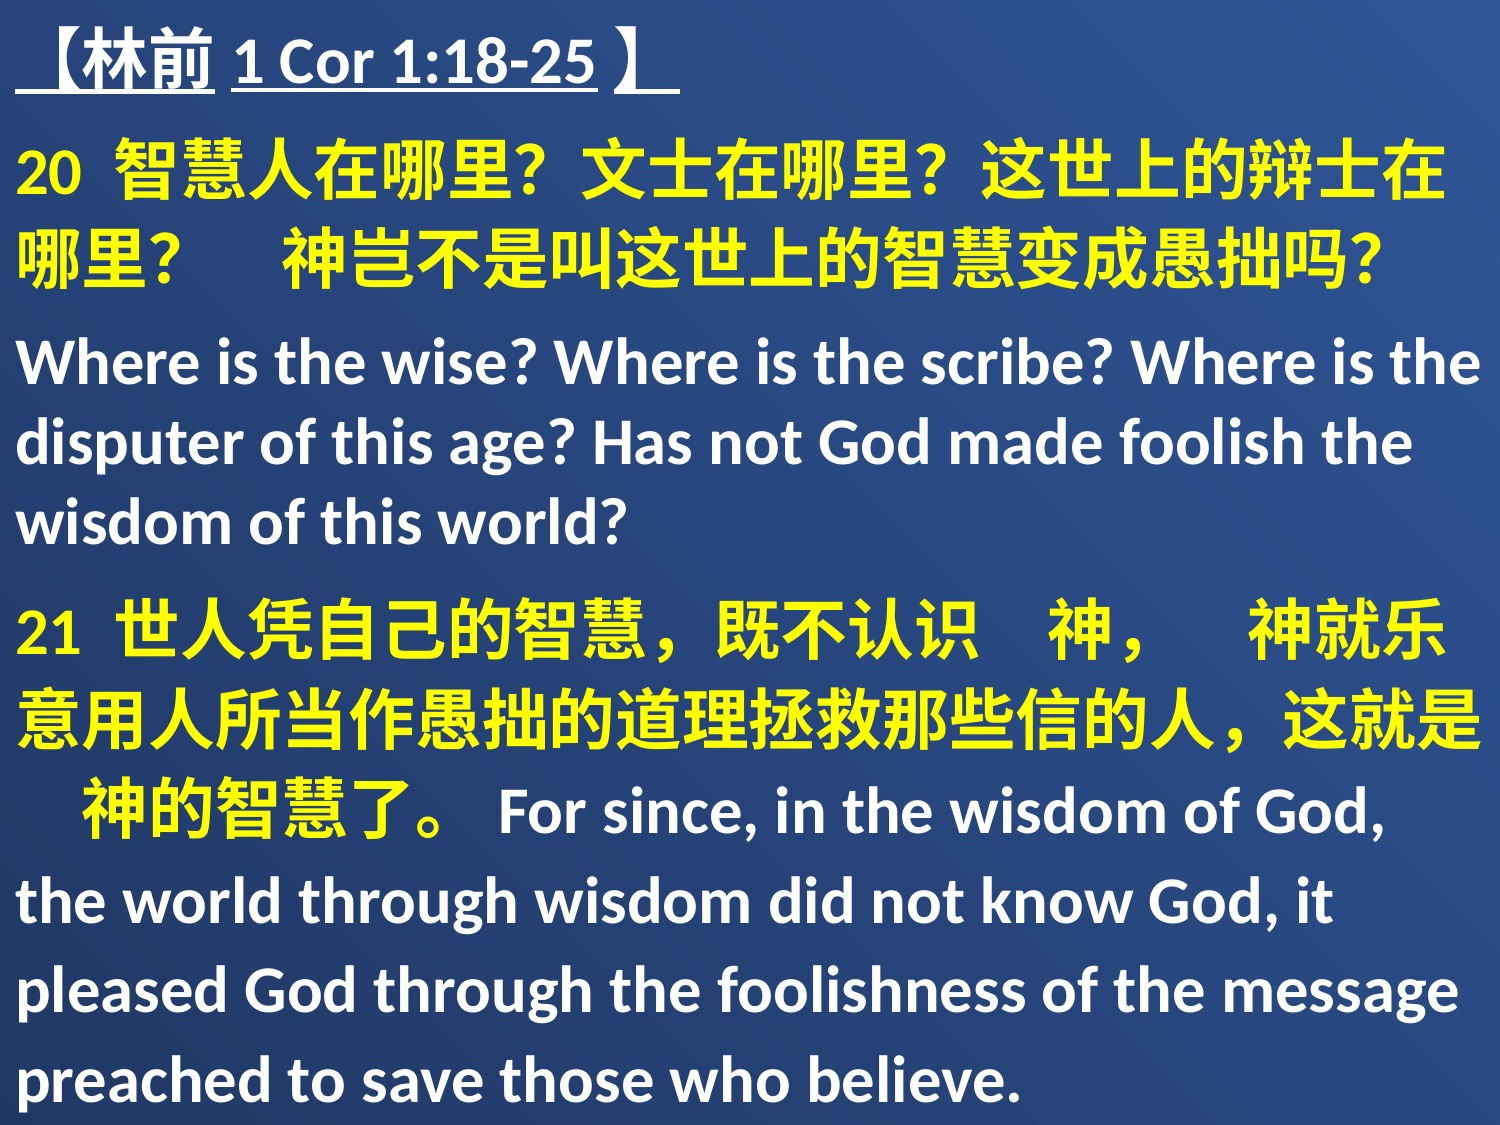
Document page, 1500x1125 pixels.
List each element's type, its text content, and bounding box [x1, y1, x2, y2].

subtitle 【林前1 Cor 1:18-25】 20 智慧人在哪里？文士在哪里？这世上的辩士在哪里？ 神岂不是叫这世上的智慧变成愚拙吗？ Where is the wise? Where is the scribe? Where is the disputer of this age? Has not God made foolish the wisdom of this world? 21 世人凭自己的智慧，既不认识 神， 神就乐意用人所当作愚拙的道理拯救那些信的人，这就是 神的智慧了。For since, in the wisdom of God, the world through wisdom did not know God, it pleased God through the foolishness of the message preached to save those who believe. [0, 0, 1500, 1125]
